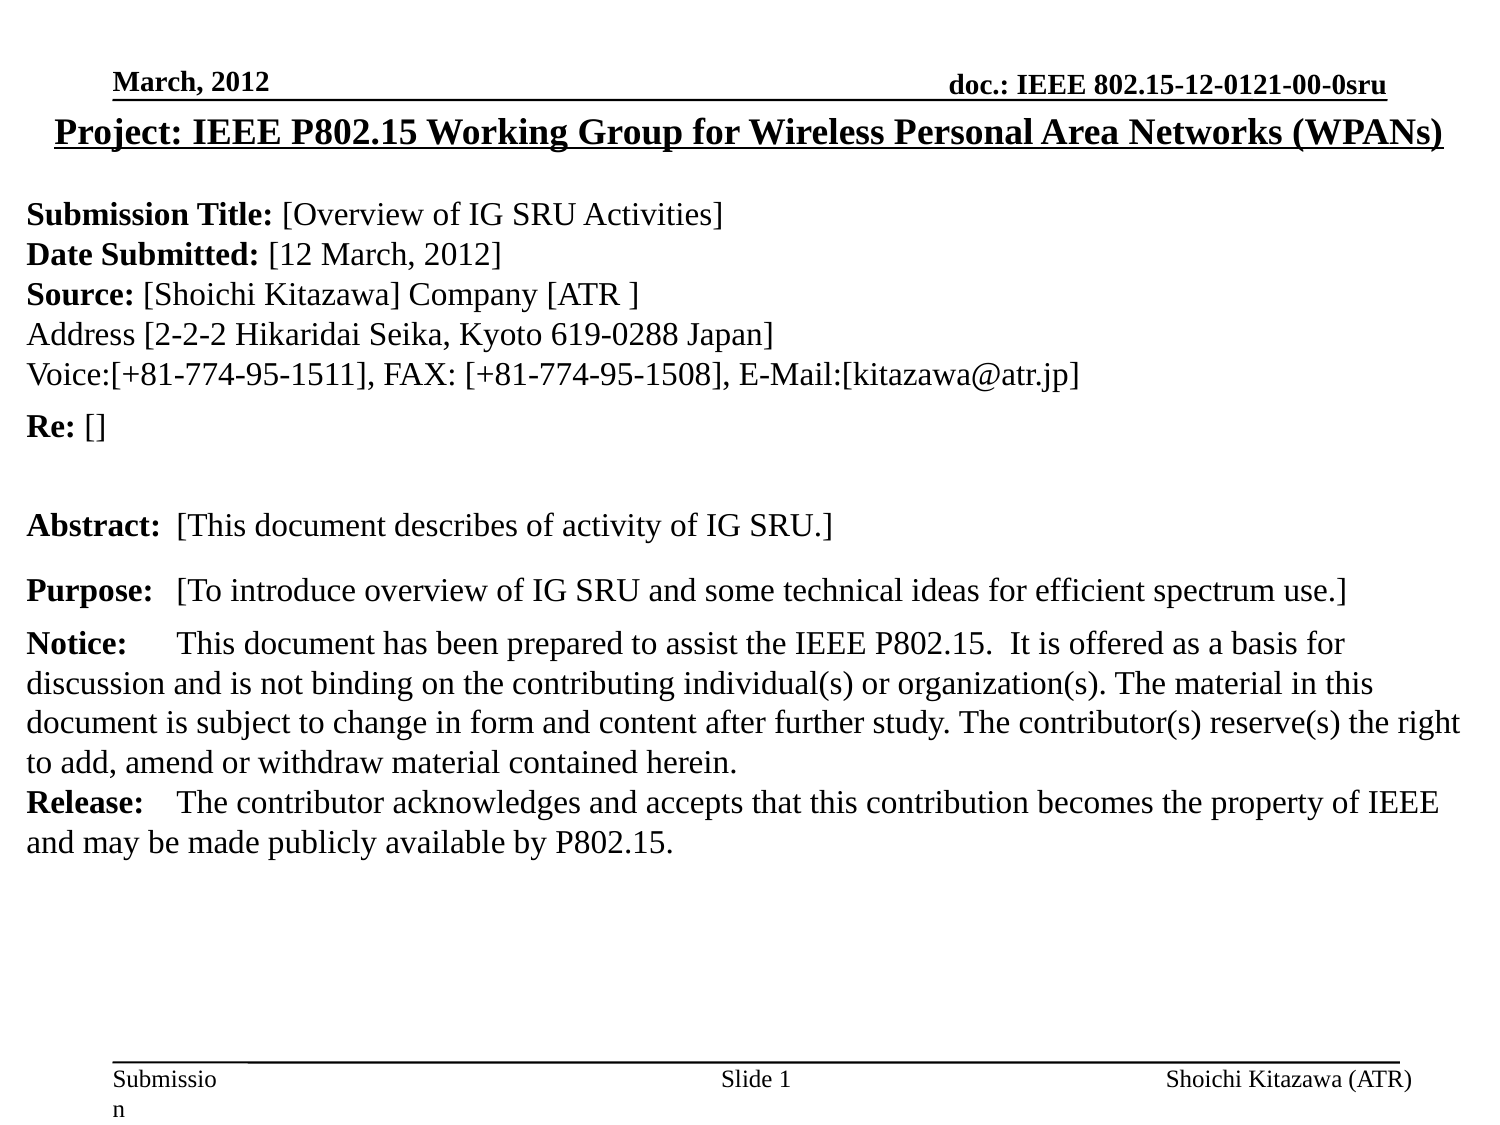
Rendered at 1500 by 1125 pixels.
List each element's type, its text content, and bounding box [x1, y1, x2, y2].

footer Shoichi Kitazawa (ATR) [900, 1062, 1413, 1093]
text_box Project: IEEE P802.15 Working Group for Wireless Personal Area Networks (WPANs) Submission Title: [Overview of IG SRU Activities] Date Submitted: [12 March, 2012] Source: [Shoichi Kitazawa] Company [ATR ] Address [2-2-2 Hikaridai Seika, Kyoto 619-0288 Japan] Voice:[+81-774-95-1511], FAX: [+81-774-95-1508], E-Mail:[kitazawa@atr.jp] Re: [] Abstract: [This document describes of activity of IG SRU.] Purpose: [To introduce overview of IG SRU and some technical ideas for efficient spectrum use.] Notice: This document has been prepared to assist the IEEE P802.15. It is offered as a basis for discussion and is not binding on the contributing individual(s) or organization(s). The material in this document is subject to change in form and content after further study. The contributor(s) reserve(s) the right to add, amend or withdraw material contained herein. Release: The contributor acknowledges and accepts that this contribution becomes the property of IEEE and may be made publicly available by P802.15. [11, 99, 1487, 868]
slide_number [112, 62, 375, 98]
slide_number Slide 1 [712, 1062, 800, 1093]
